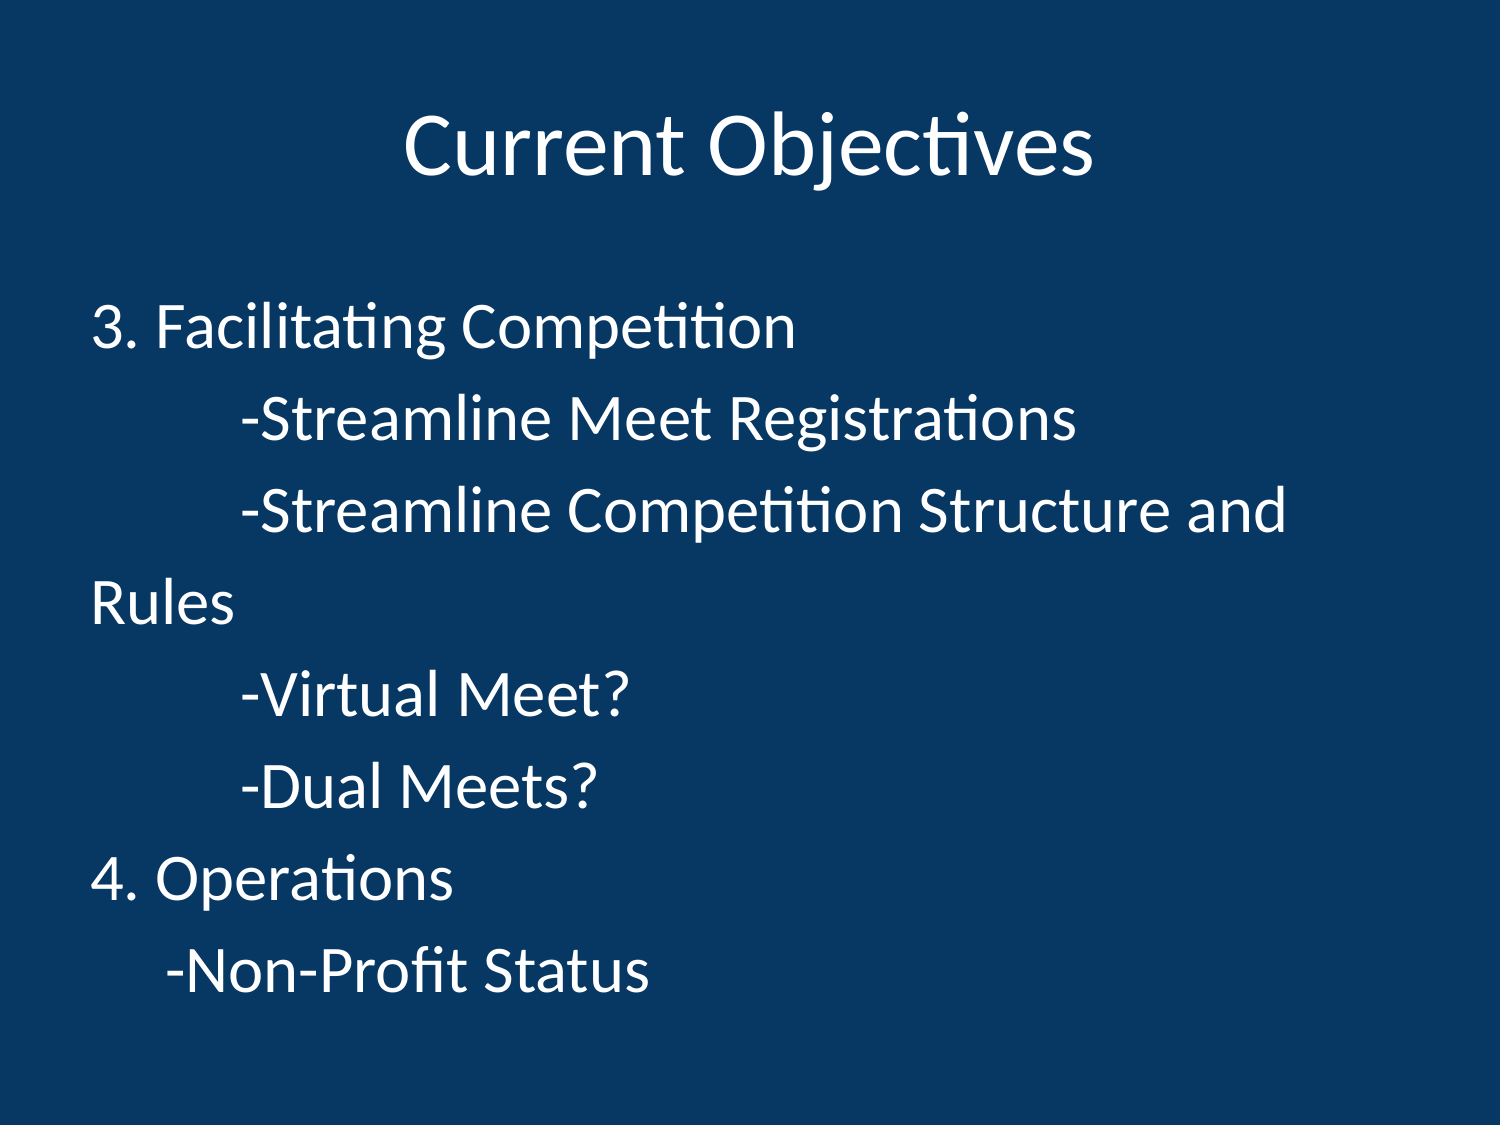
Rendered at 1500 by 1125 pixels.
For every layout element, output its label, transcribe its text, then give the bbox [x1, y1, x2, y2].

title Current Objectives [75, 45, 1425, 233]
list 3. Facilitating Competition -Streamline Meet Registrations -Streamline Competition Structure and Rules -Virtual Meet? -Dual Meets? 4. Operations -Non-Profit Status [75, 262, 1425, 1005]
